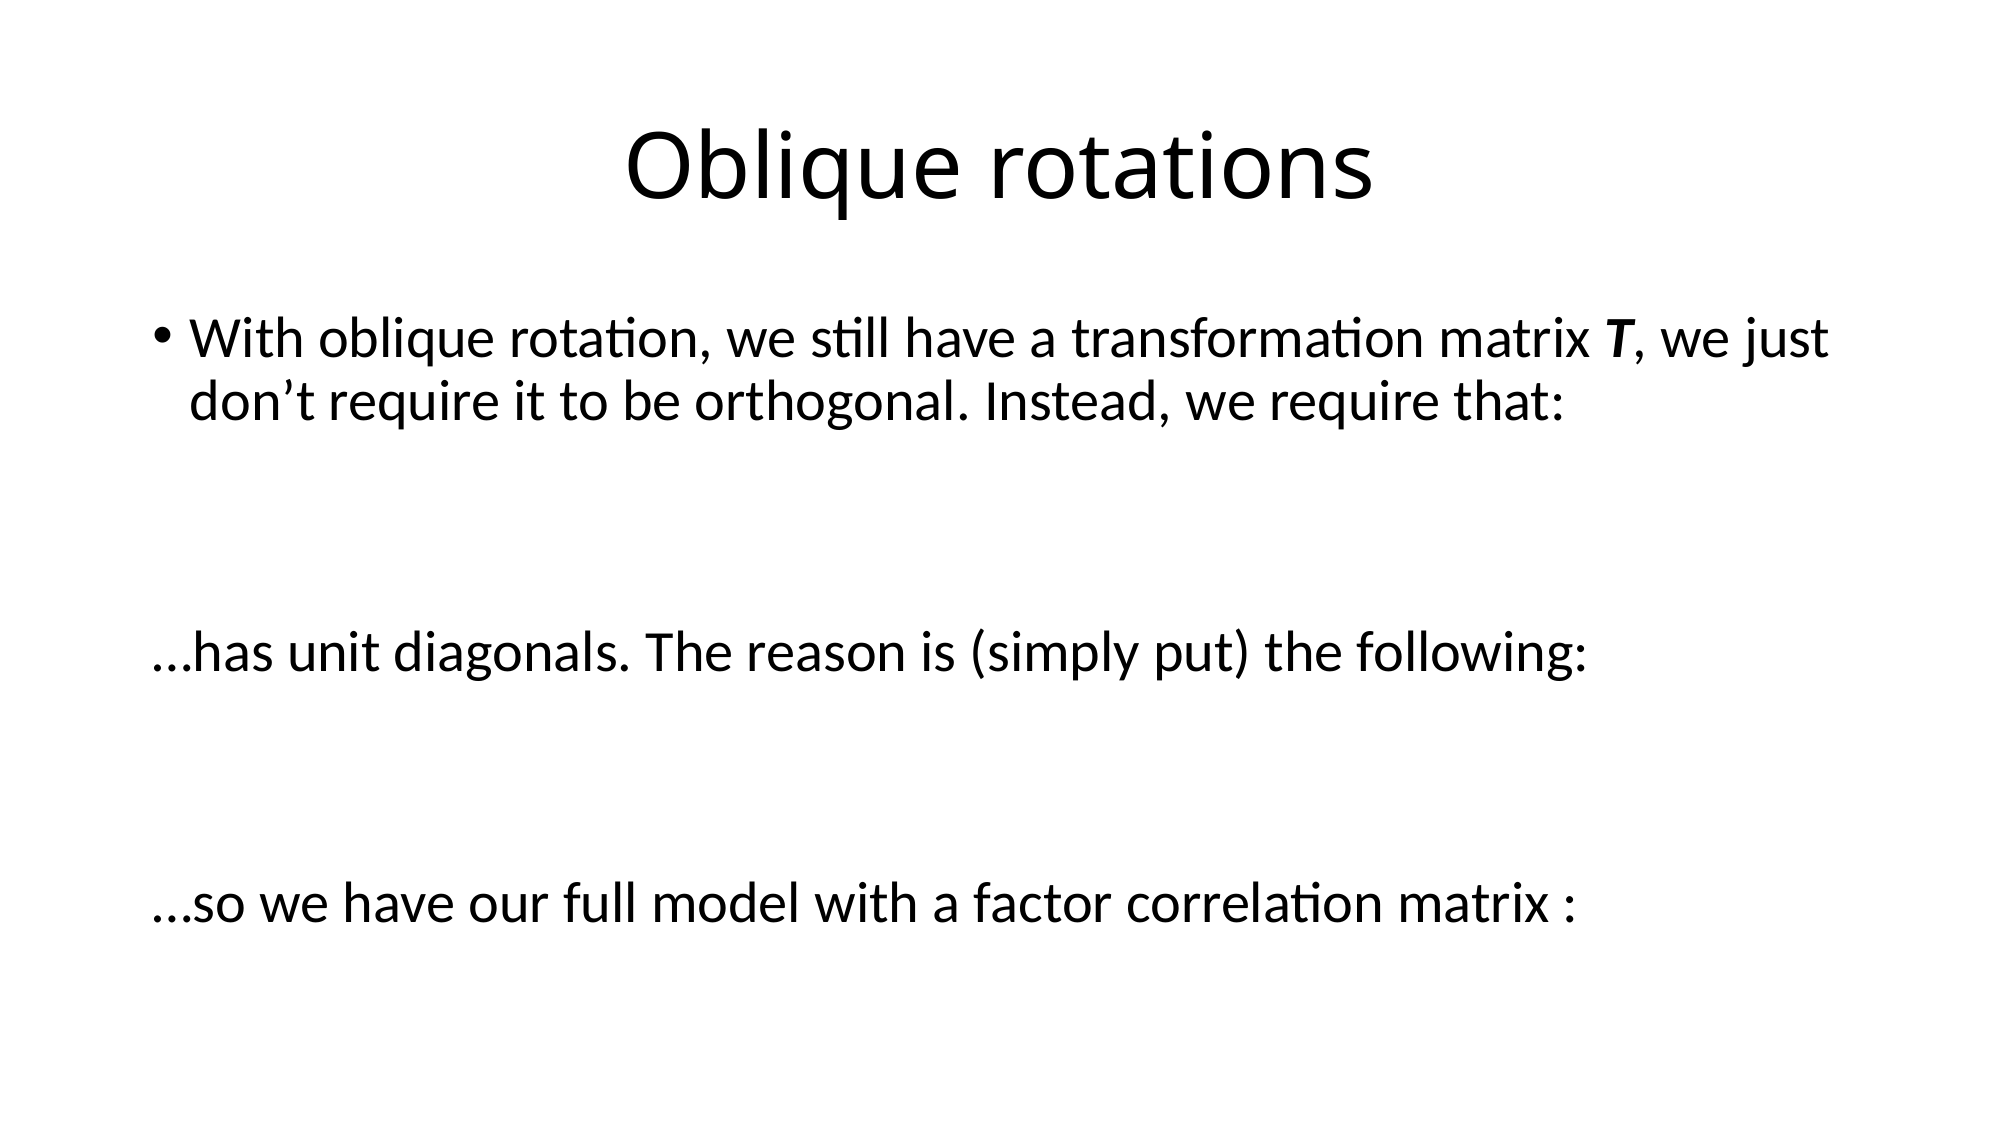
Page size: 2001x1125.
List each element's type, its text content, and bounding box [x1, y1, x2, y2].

title Oblique rotations [137, 59, 1863, 278]
